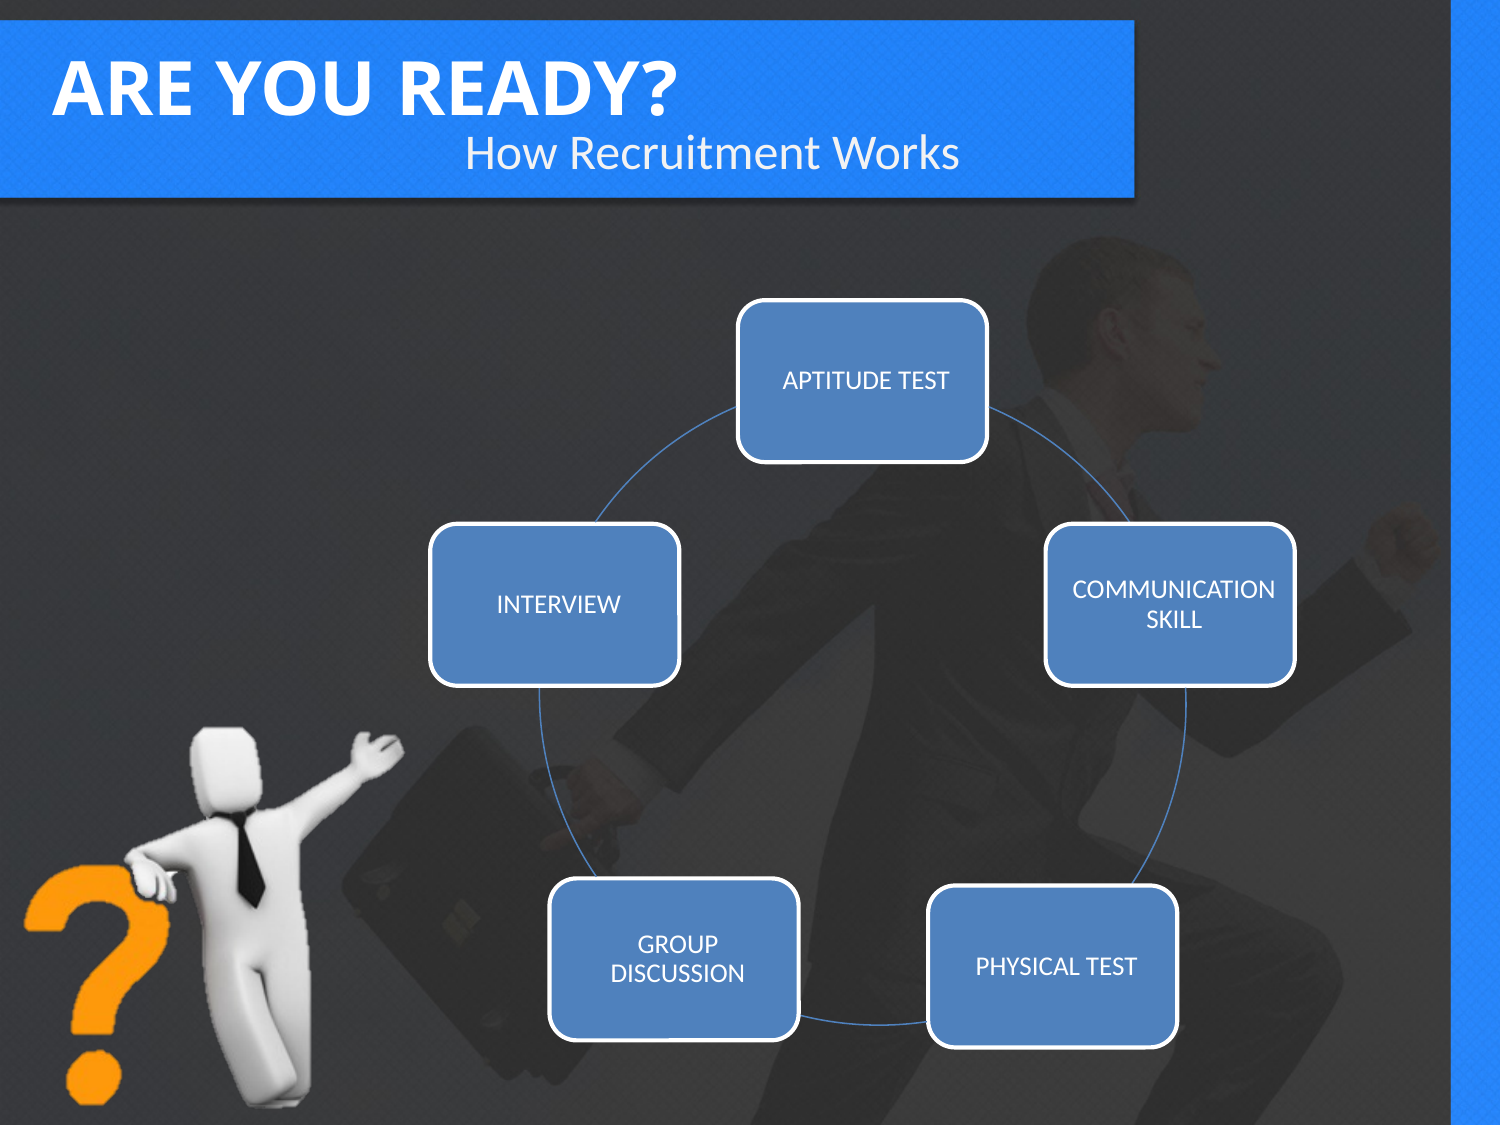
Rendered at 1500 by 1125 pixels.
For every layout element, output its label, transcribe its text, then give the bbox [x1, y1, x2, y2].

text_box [337, 299, 1388, 1059]
title ARE YOU READY? [37, 0, 1113, 180]
text_box How Recruitment Works [450, 112, 1000, 188]
picture [0, 0, 1500, 1125]
